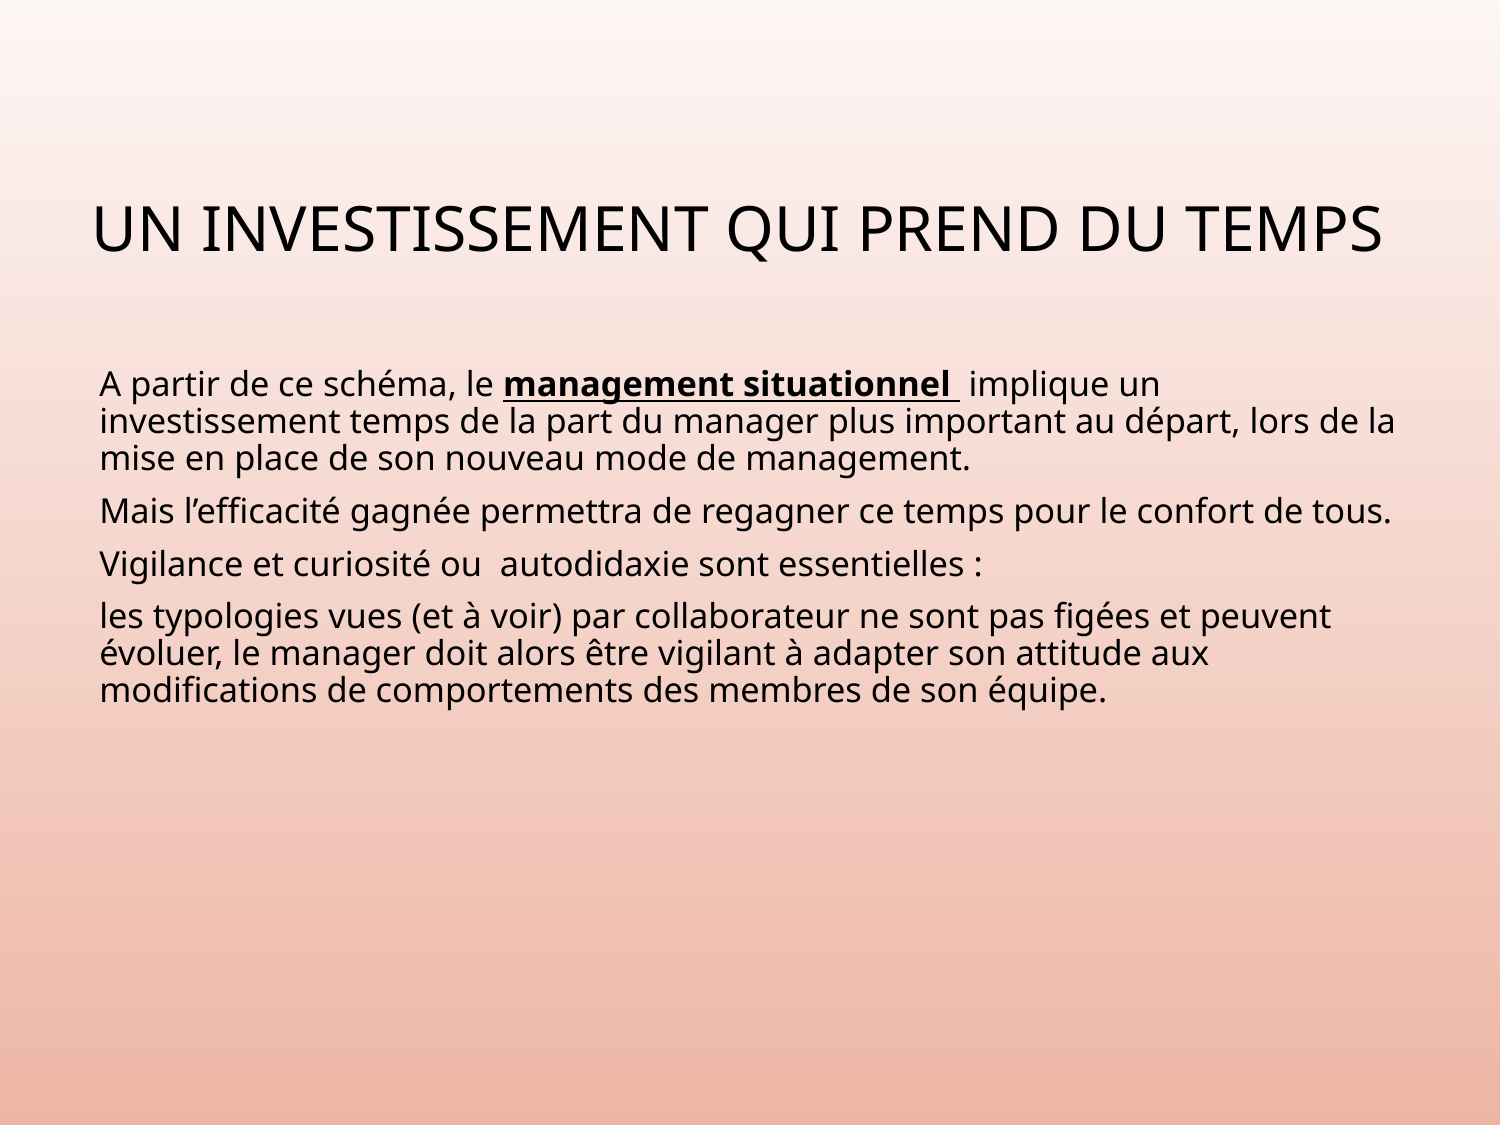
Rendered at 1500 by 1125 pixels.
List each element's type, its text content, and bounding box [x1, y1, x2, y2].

title UN INVESTISSEMENT qui prend du temps [76, 125, 1416, 338]
list A partir de ce schéma, le management situationnel implique un investissement temps de la part du manager plus important au départ, lors de la mise en place de son nouveau mode de management. Mais l’efficacité gagnée permettra de regagner ce temps pour le confort de tous. Vigilance et curiosité ou autodidaxie sont essentielles : les typologies vues (et à voir) par collaborateur ne sont pas figées et peuvent évoluer, le manager doit alors être vigilant à adapter son attitude aux modifications de comportements des membres de son équipe. [84, 359, 1416, 1021]
